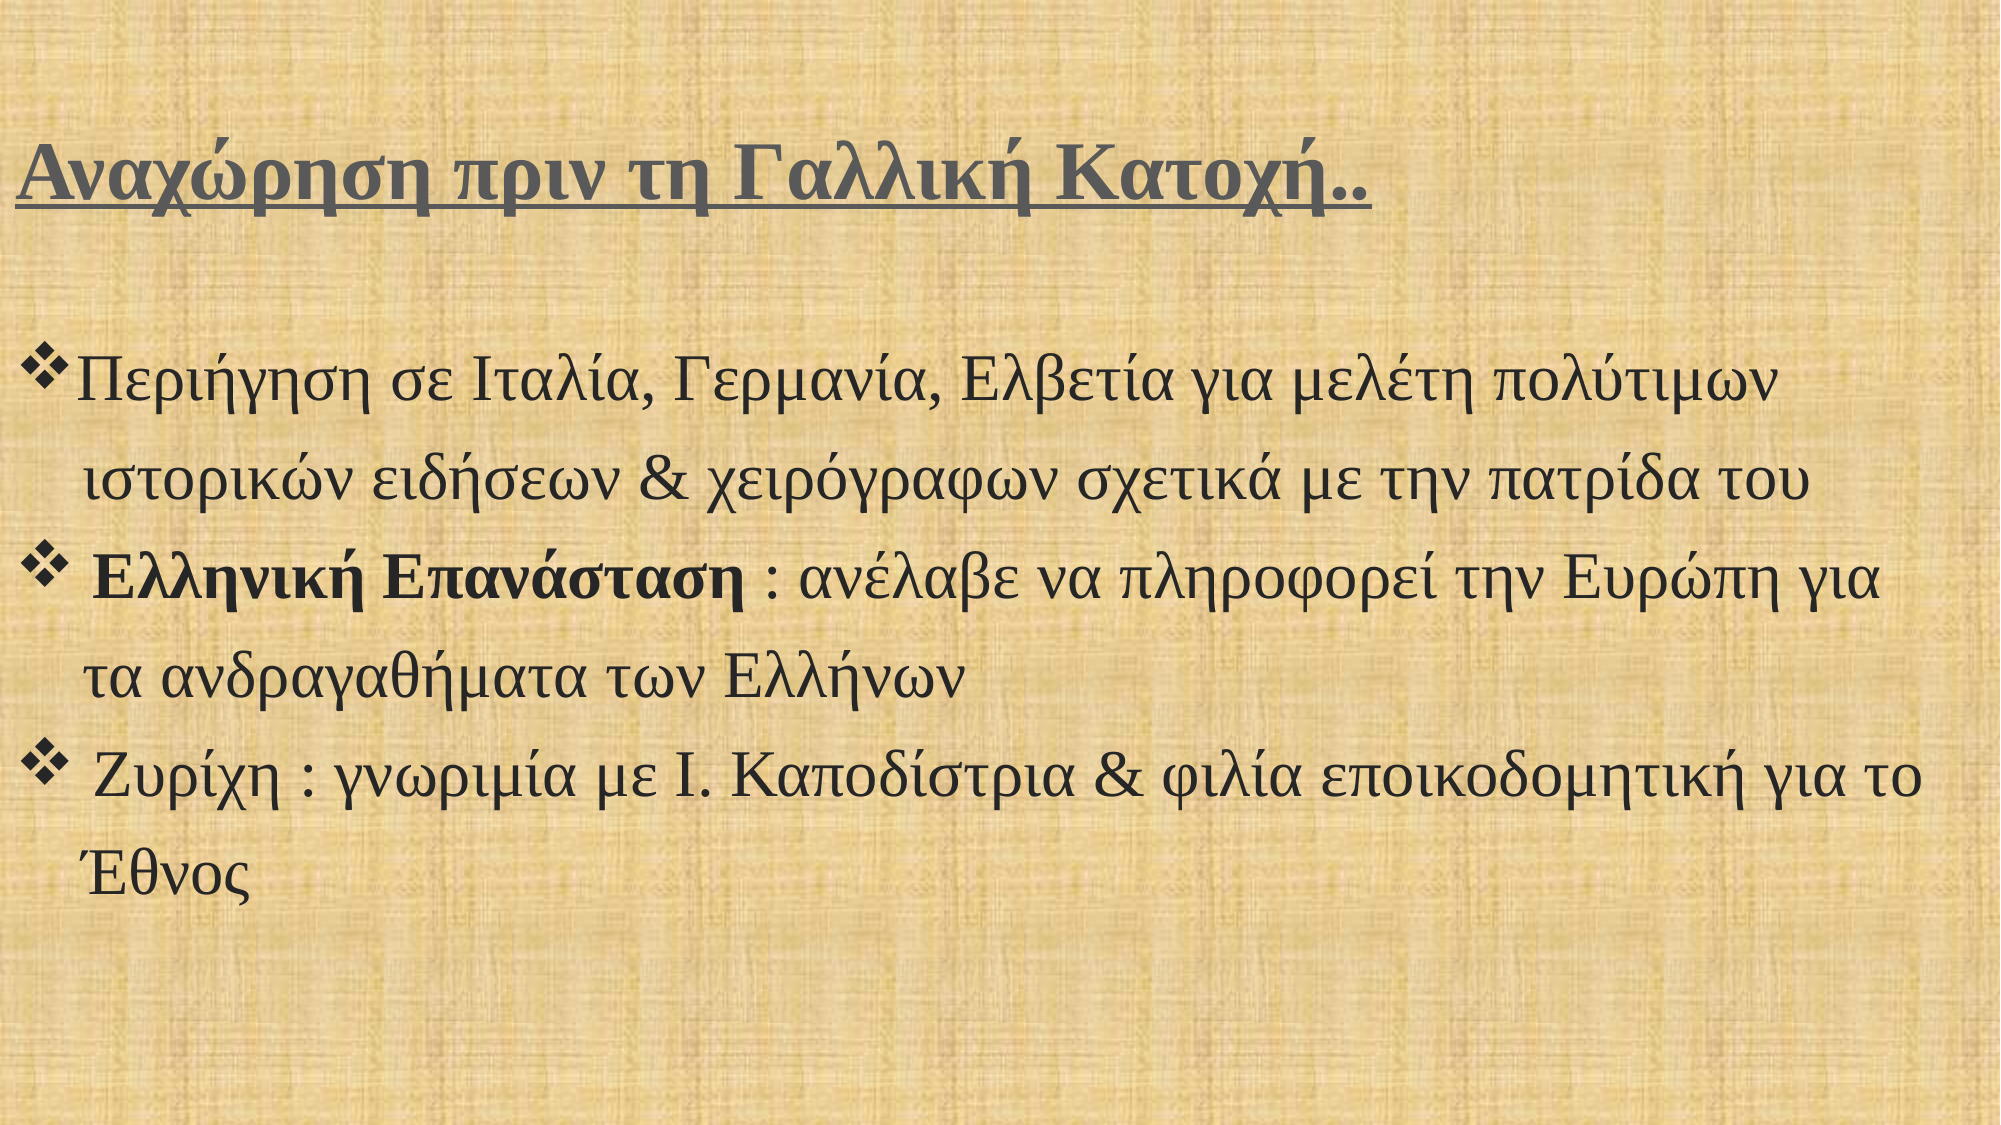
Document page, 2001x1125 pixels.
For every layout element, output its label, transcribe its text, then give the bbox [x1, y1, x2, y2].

list Αναχώρηση πριν τη Γαλλική Κατοχή.. Περιήγηση σε Ιταλία, Γερμανία, Ελβετία για μελέτη πολύτιμων ιστορικών ειδήσεων & χειρόγραφων σχετικά με την πατρίδα του Ελληνική Επανάσταση : ανέλαβε να πληροφορεί την Ευρώπη για τα ανδραγαθήματα των Ελλήνων Ζυρίχη : γνωριμία με Ι. Καποδίστρια & φιλία εποικοδομητική για το Έθνος [0, 0, 2000, 1125]
